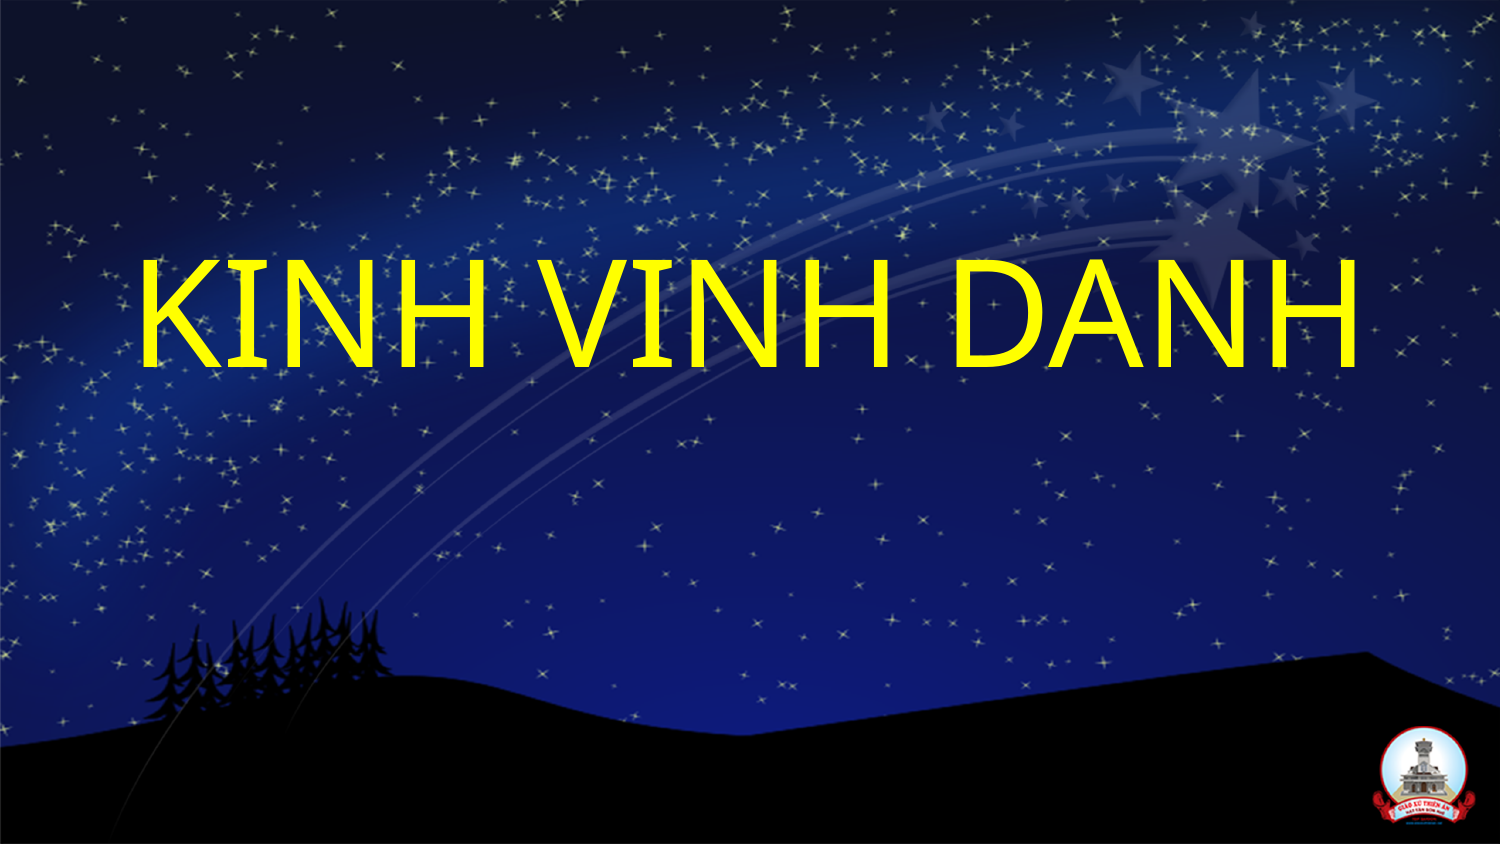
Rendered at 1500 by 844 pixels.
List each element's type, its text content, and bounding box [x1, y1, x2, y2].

subtitle KINH VINH DANH [0, 0, 1500, 844]
